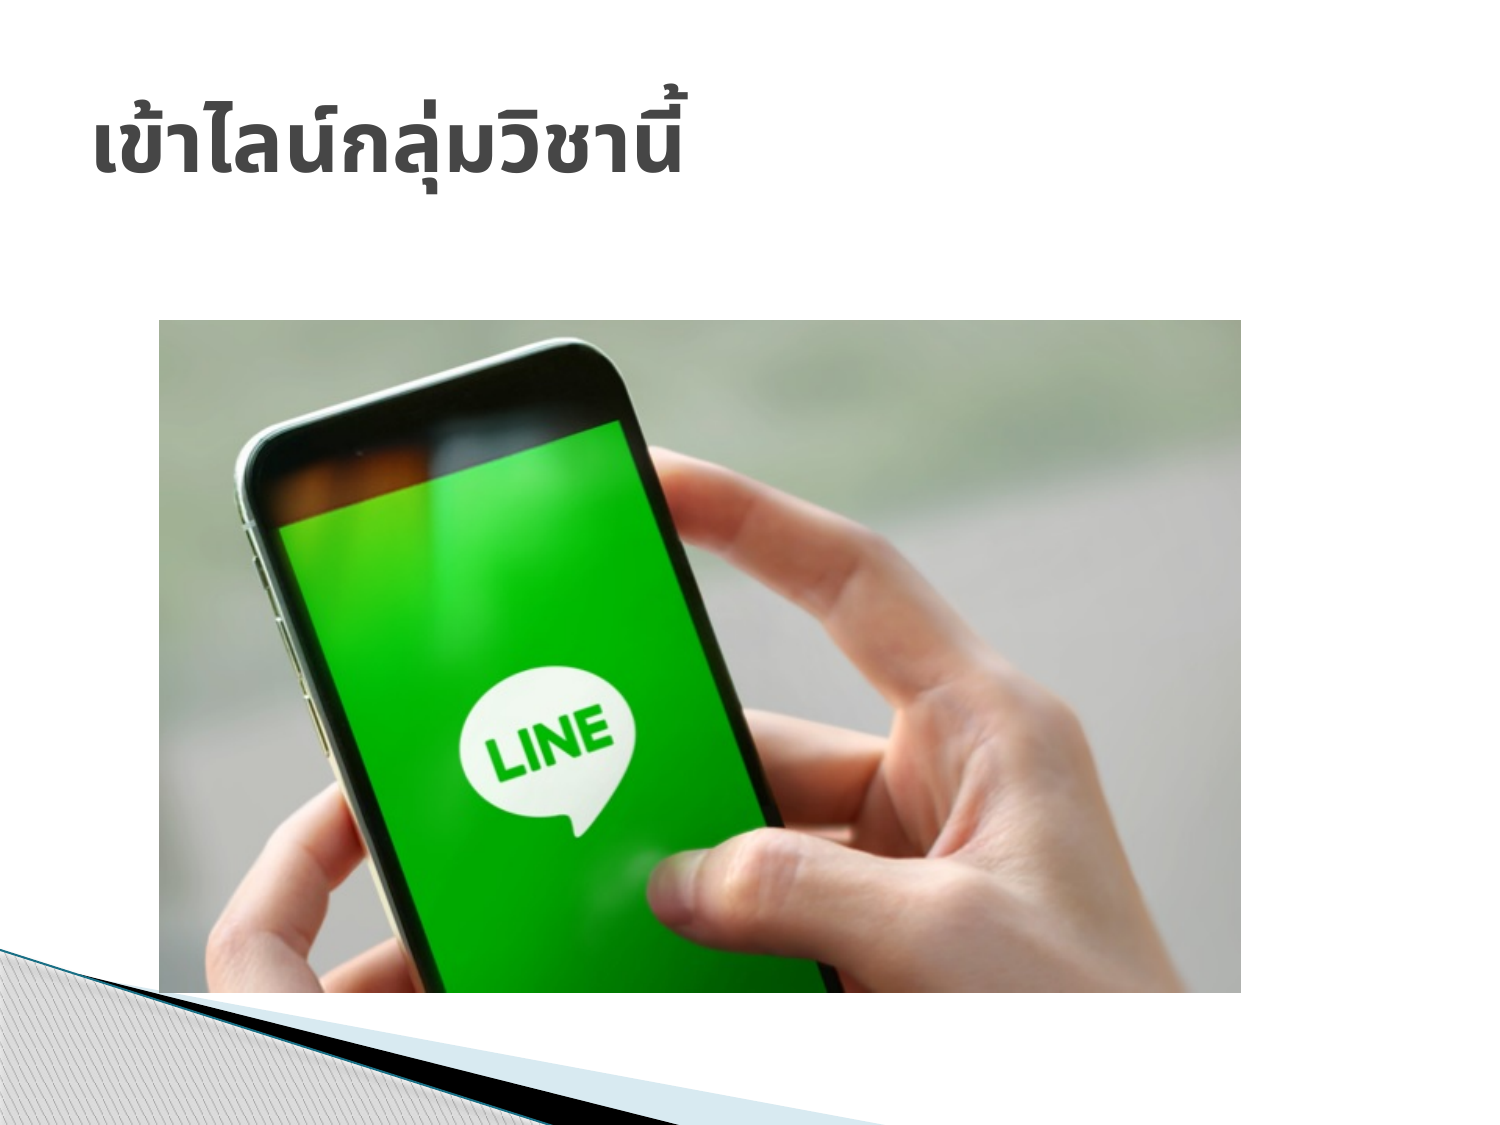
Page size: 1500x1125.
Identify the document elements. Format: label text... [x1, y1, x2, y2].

title เข้าไลน์กลุ่มวิชานี้ [75, 45, 1425, 233]
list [159, 320, 1241, 993]
